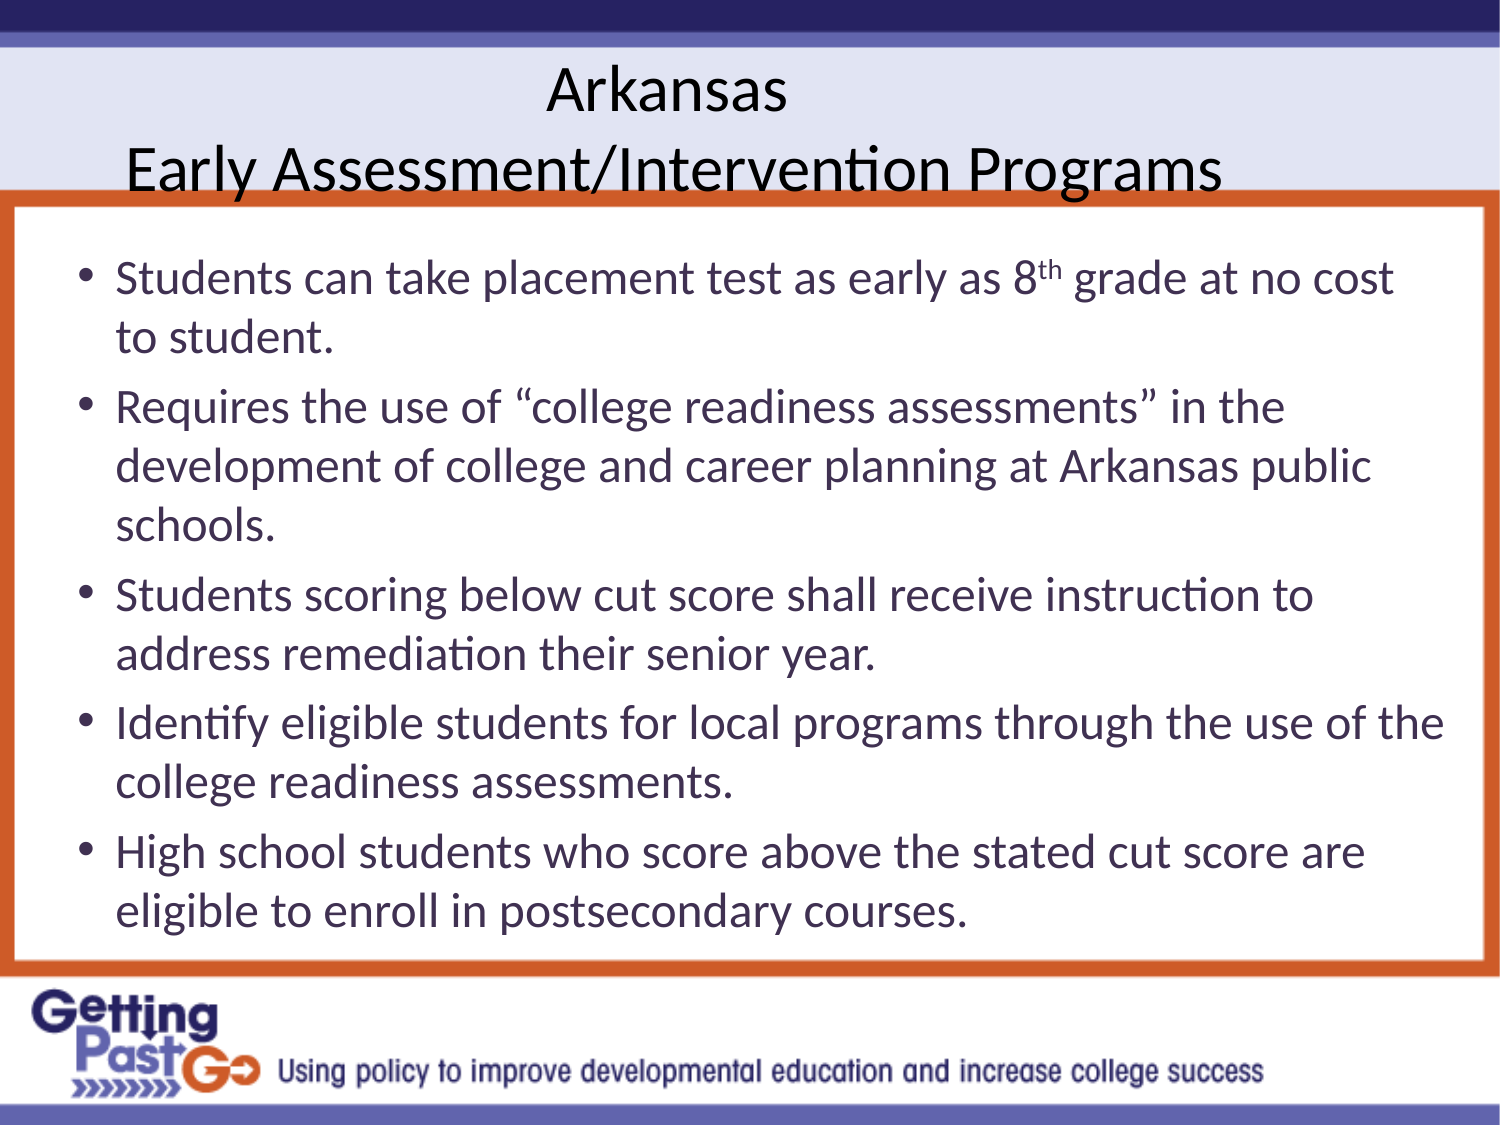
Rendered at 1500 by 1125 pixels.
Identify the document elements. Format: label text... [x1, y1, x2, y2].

subtitle Students can take placement test as early as 8th grade at no cost to student. Requires the use of “college readiness assessments” in the development of college and career planning at Arkansas public schools. Students scoring below cut score shall receive instruction to address remediation their senior year. Identify eligible students for local programs through the use of the college readiness assessments. High school students who score above the stated cut score are eligible to enroll in postsecondary courses. [62, 237, 1463, 950]
picture [0, 0, 1500, 1125]
title Arkansas Early Assessment/Intervention Programs [37, 62, 1313, 188]
